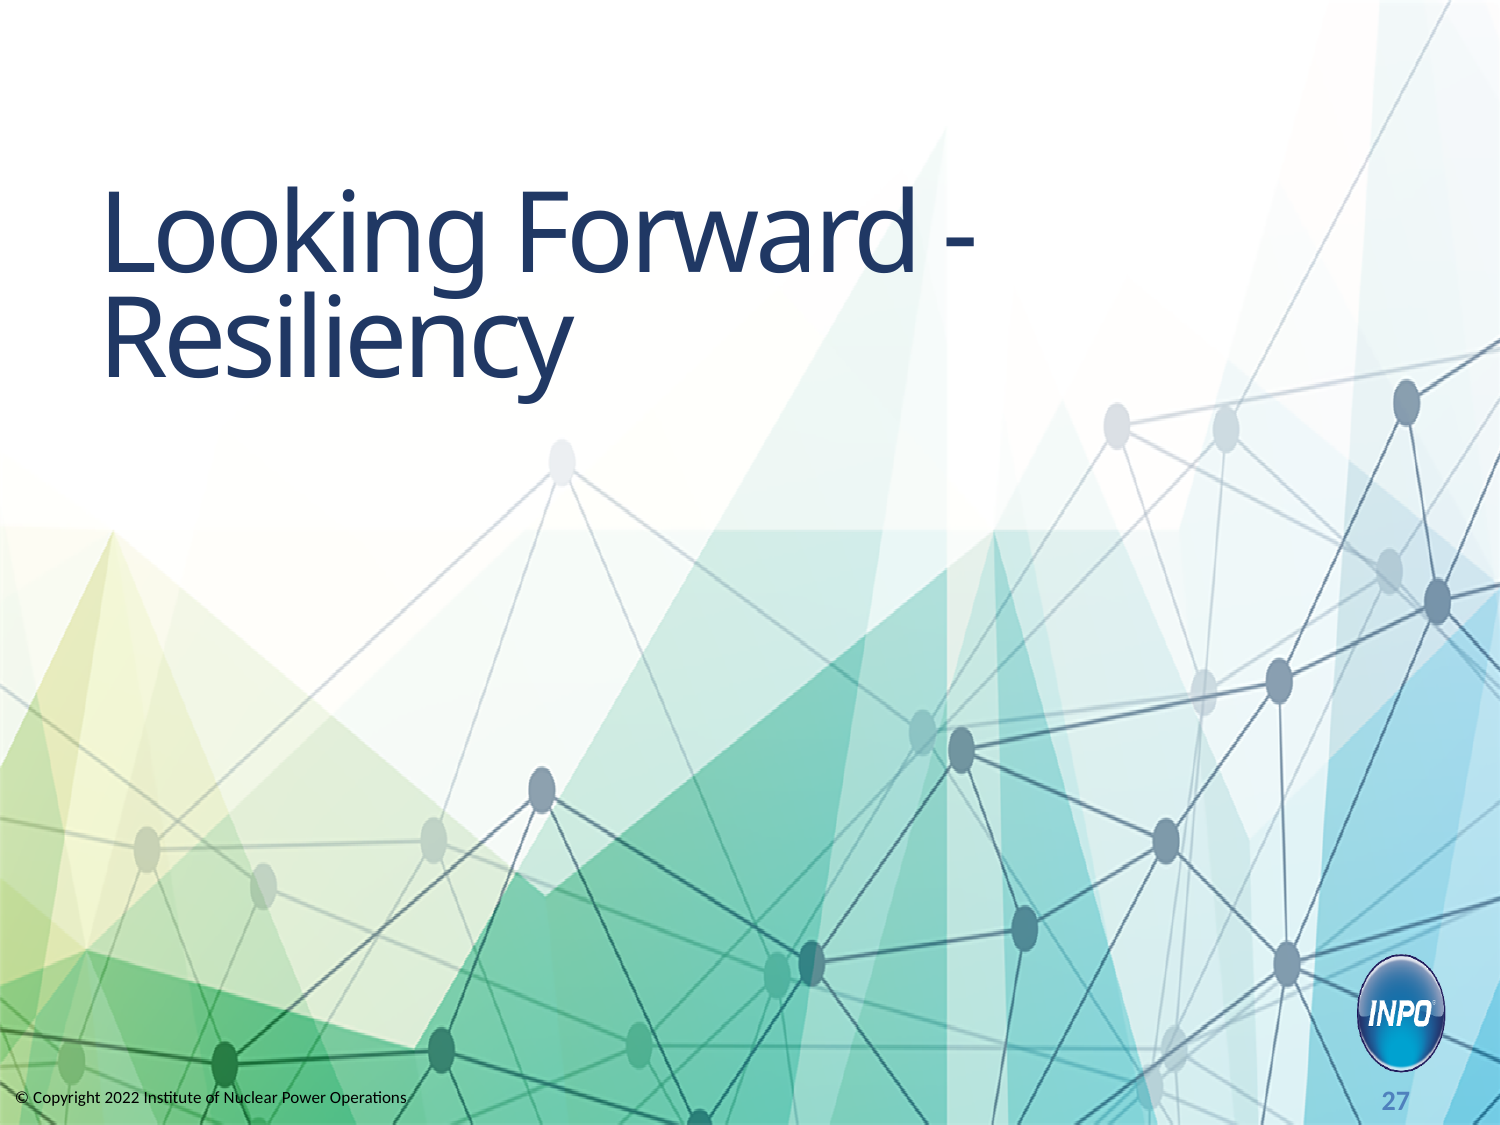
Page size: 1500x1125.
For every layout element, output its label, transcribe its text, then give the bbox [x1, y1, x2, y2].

slide_number 27 [1287, 1074, 1425, 1125]
title Looking Forward - Resiliency [83, 205, 1417, 407]
picture [0, 0, 1500, 1125]
